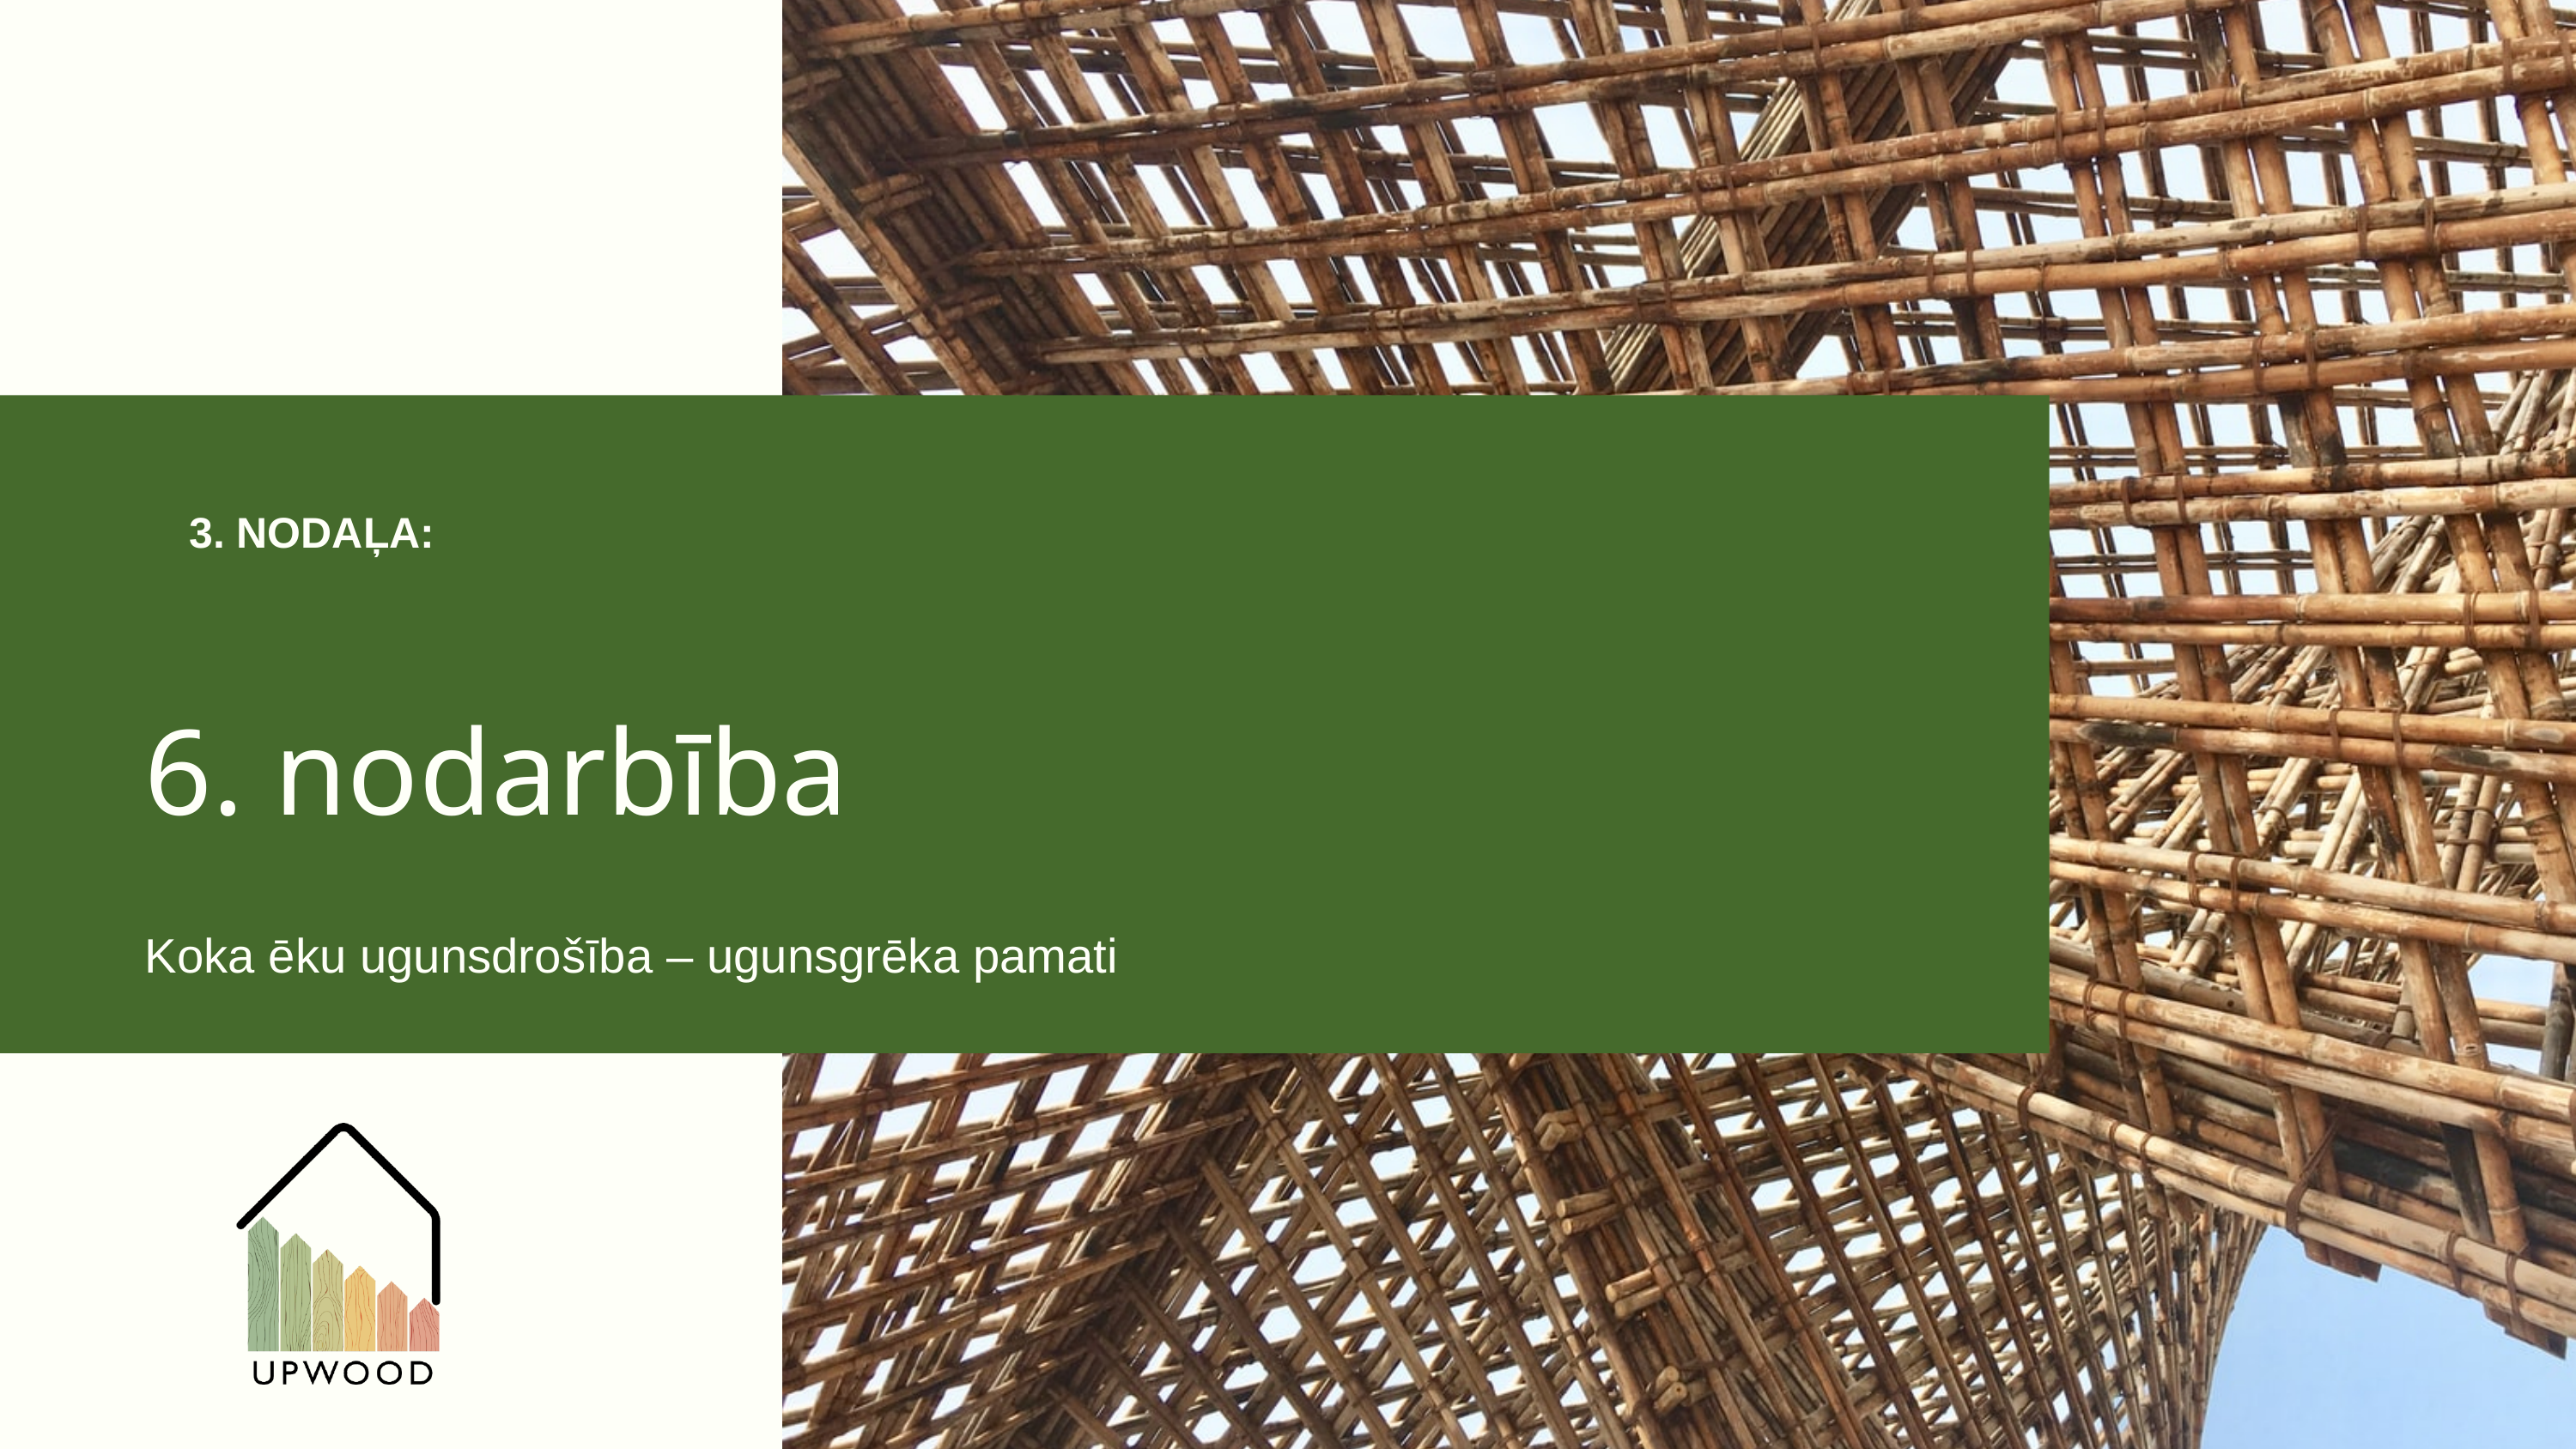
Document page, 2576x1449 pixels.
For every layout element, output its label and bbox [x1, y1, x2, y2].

picture [782, 0, 2576, 1449]
text_box [0, 395, 2050, 1054]
picture [235, 1123, 440, 1385]
